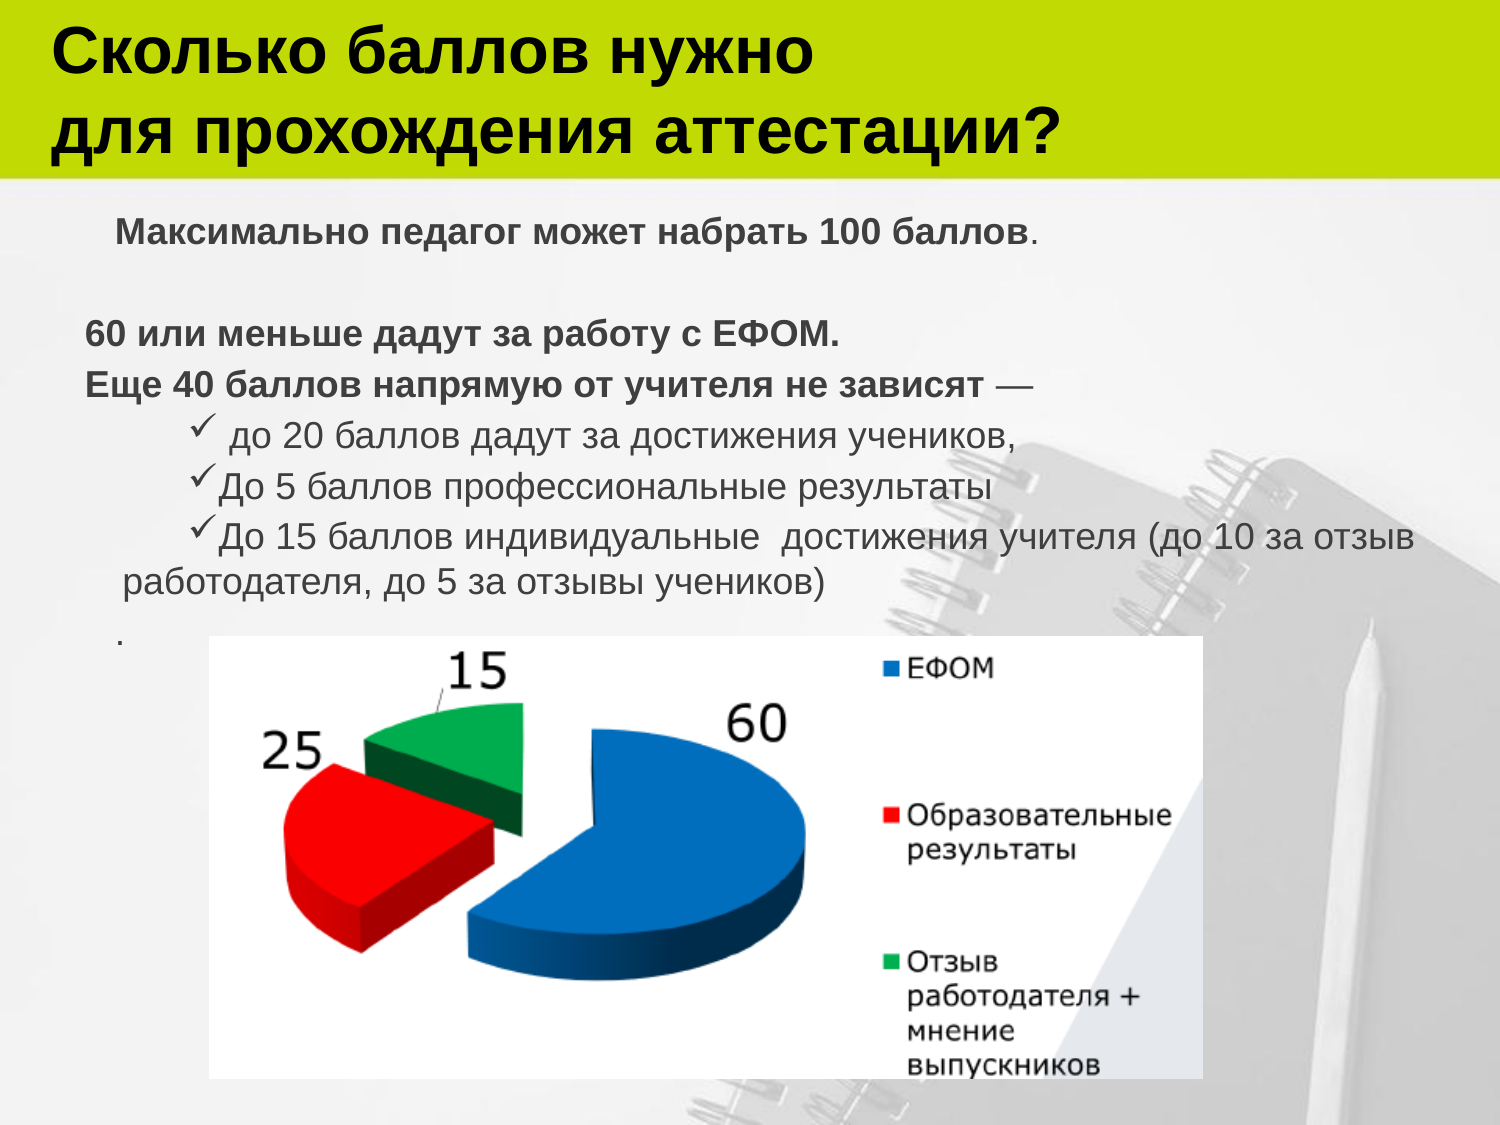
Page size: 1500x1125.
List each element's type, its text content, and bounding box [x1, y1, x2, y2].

list Максимально педагог может набрать 100 баллов. 60 или меньше дадут за работу с ЕФОМ. Еще 40 баллов напрямую от учителя не зависят — до 20 баллов дадут за достижения учеников, До 5 баллов профессиональные результаты До 15 баллов индивидуальные достижения учителя (до 10 за отзыв работодателя, до 5 за отзывы учеников) . [70, 279, 1500, 631]
picture [0, 179, 1500, 1125]
text_box Сколько баллов нужно для прохождения аттестации? [36, 0, 1079, 175]
title [0, 2, 1500, 179]
